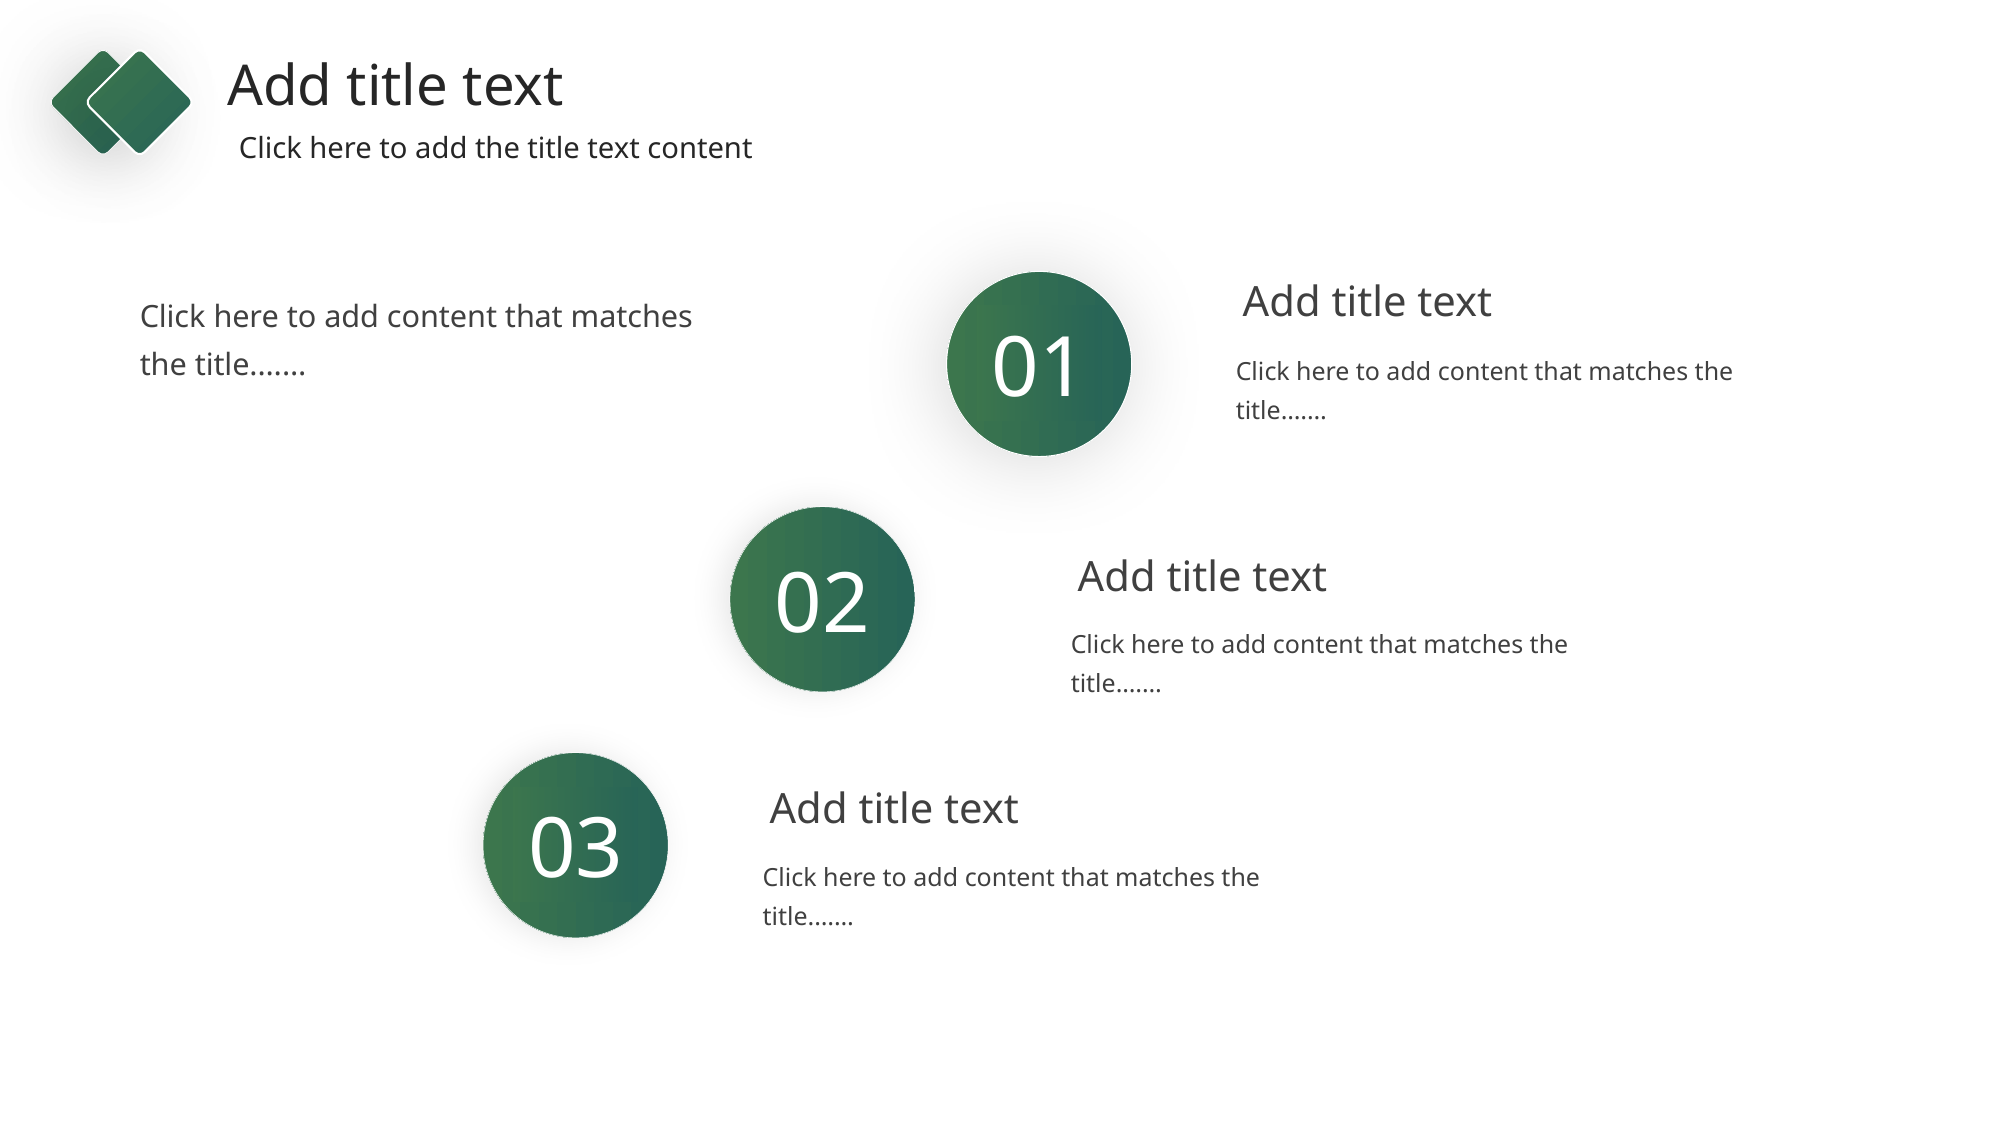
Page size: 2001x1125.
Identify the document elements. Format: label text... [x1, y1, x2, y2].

text_box Click here to add content that matches the title.…… [747, 845, 1300, 938]
text_box Click here to add content that matches the title.…… [1221, 339, 1773, 433]
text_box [946, 271, 1132, 457]
text_box Add title text [1227, 275, 1508, 332]
text_box Click here to add content that matches the title.…… [125, 278, 734, 389]
text_box Click here to add content that matches the title.…… [1056, 612, 1608, 705]
text_box Add title text [754, 783, 1034, 840]
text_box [483, 752, 669, 938]
text_box Add title text [1062, 550, 1343, 607]
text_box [729, 506, 916, 692]
